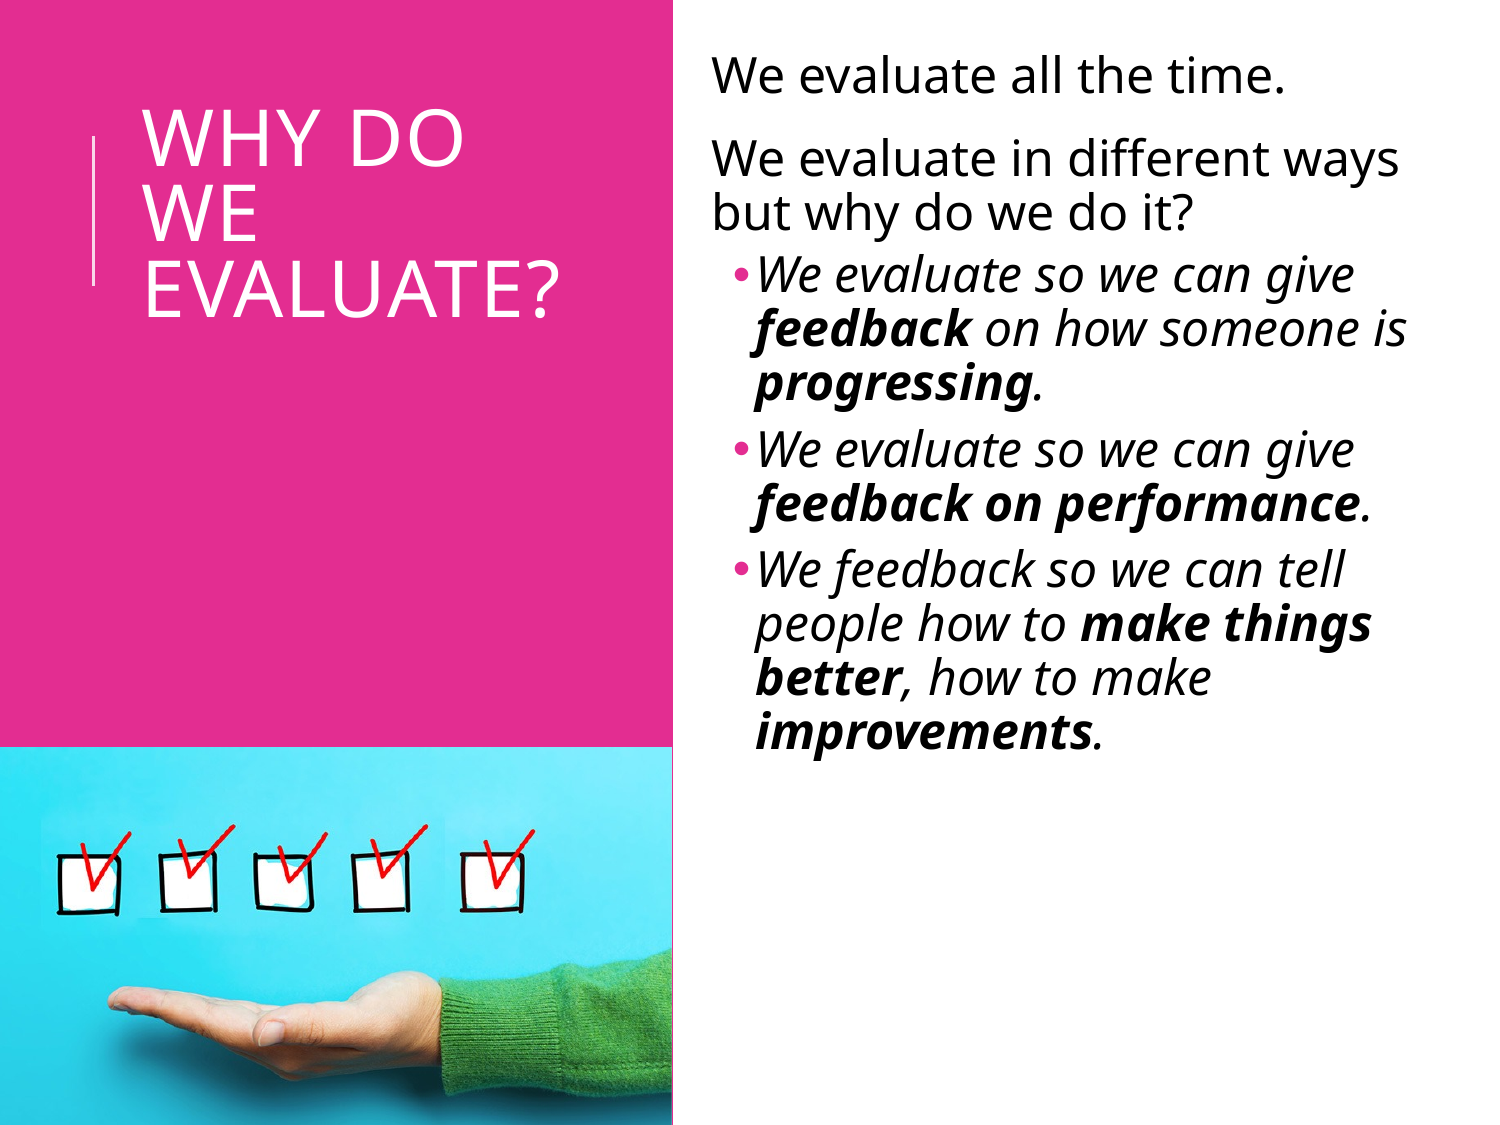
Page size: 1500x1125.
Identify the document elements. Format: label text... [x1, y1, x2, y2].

list We evaluate all the time. We evaluate in different ways but why do we do it? We evaluate so we can give feedback on how someone is progressing. We evaluate so we can give feedback on performance. We feedback so we can tell people how to make things better, how to make improvements. [704, 42, 1459, 1106]
picture [0, 747, 673, 1125]
text_box [0, 0, 674, 745]
title Why do we evaluate? [126, 96, 591, 342]
